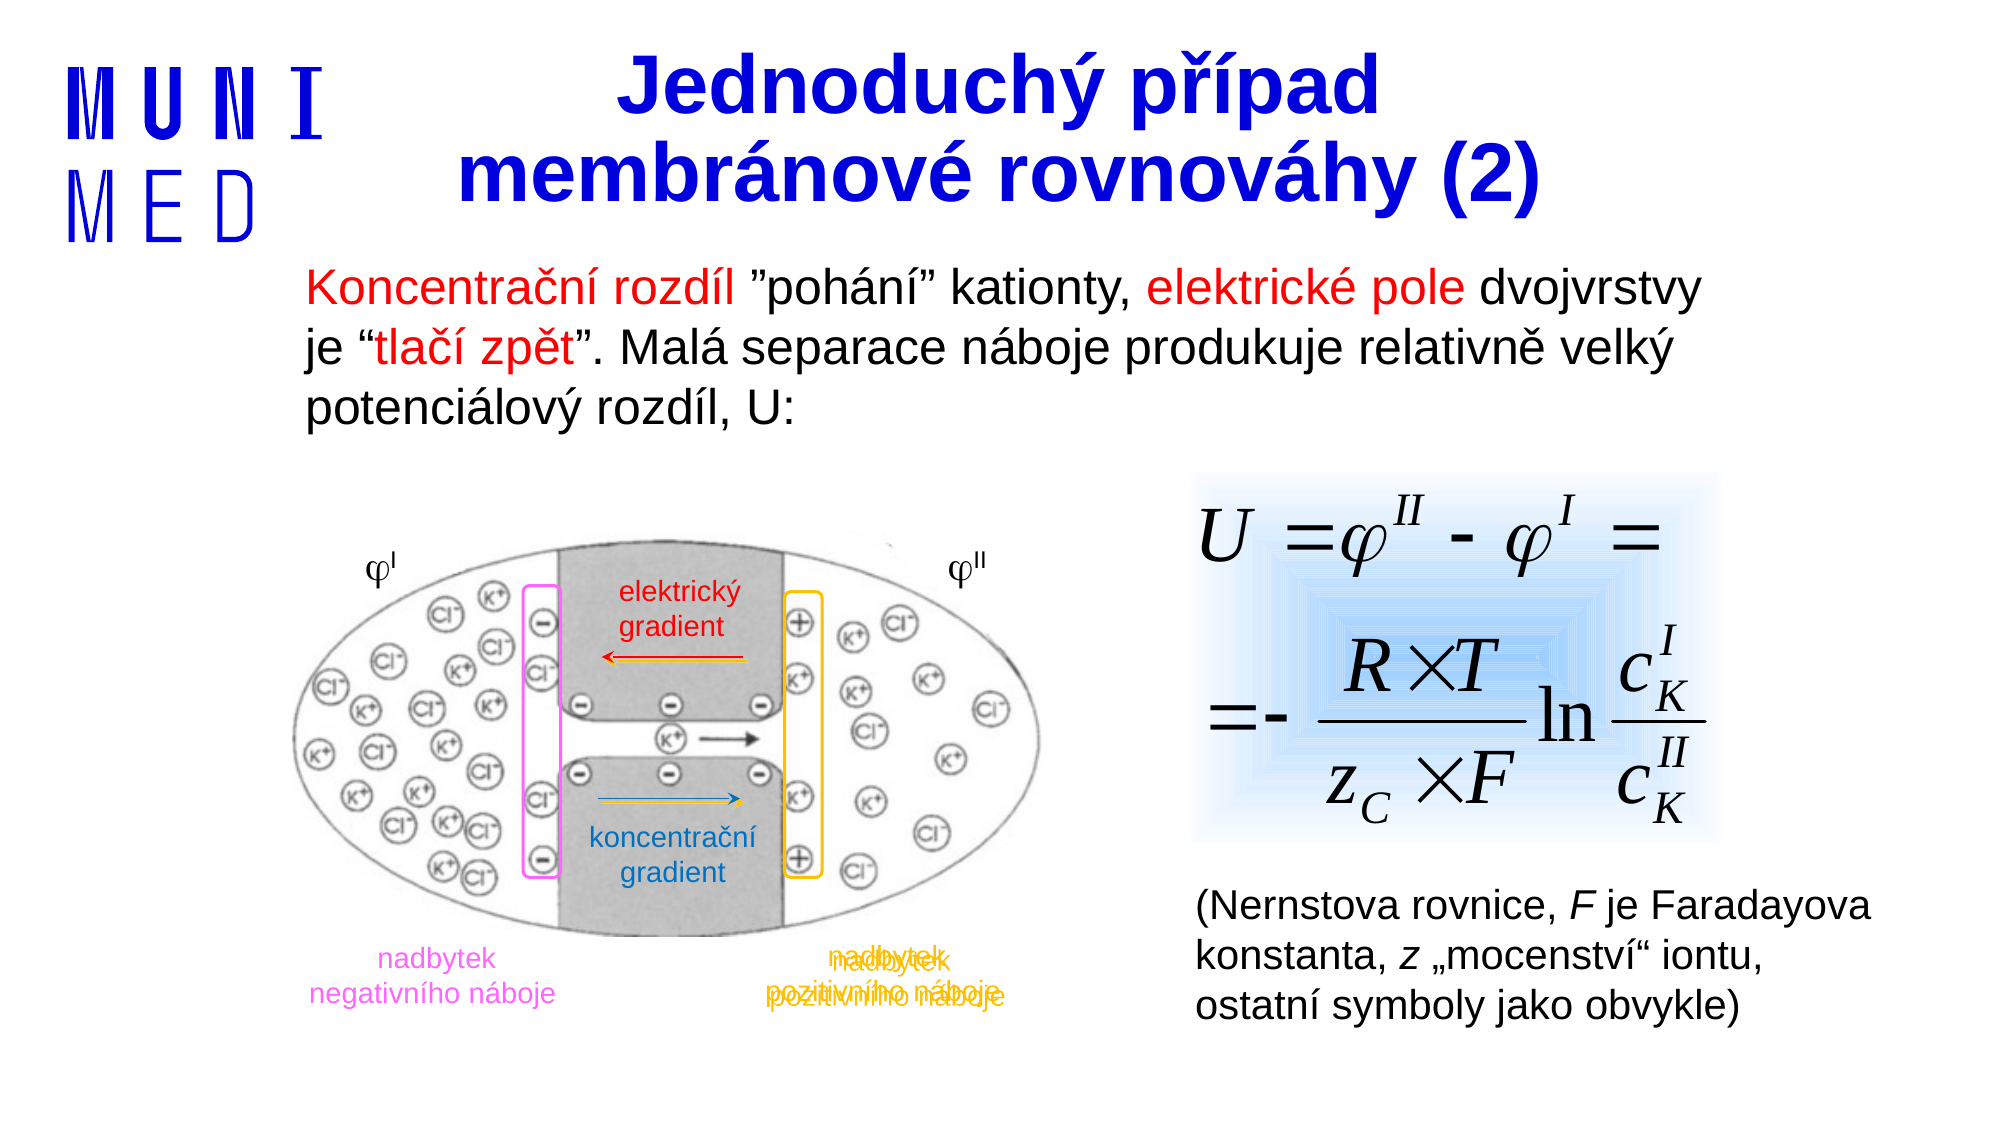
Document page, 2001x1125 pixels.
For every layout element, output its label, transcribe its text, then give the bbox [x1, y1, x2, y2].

picture [292, 531, 1043, 937]
text_box Jednoduchý případ membránové rovnováhy (2) [385, 42, 1614, 228]
text_box nadbytek pozitivního náboje [740, 946, 1035, 1015]
text_box nadbytek negativního náboje [288, 941, 586, 1019]
text_box (Nernstova rovnice, F je Faradayova konstanta, z „mocenství“ iontu, ostatní symboly jako obvykle) [1180, 870, 1903, 1036]
text_box Koncentrační rozdíl ”pohání” kationty, elektrické pole dvojvrstvy je “tlačí zpět”. Malá separace náboje produkuje relativně velký potenciálový rozdíl, U: [290, 246, 1721, 442]
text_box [1190, 470, 1721, 844]
